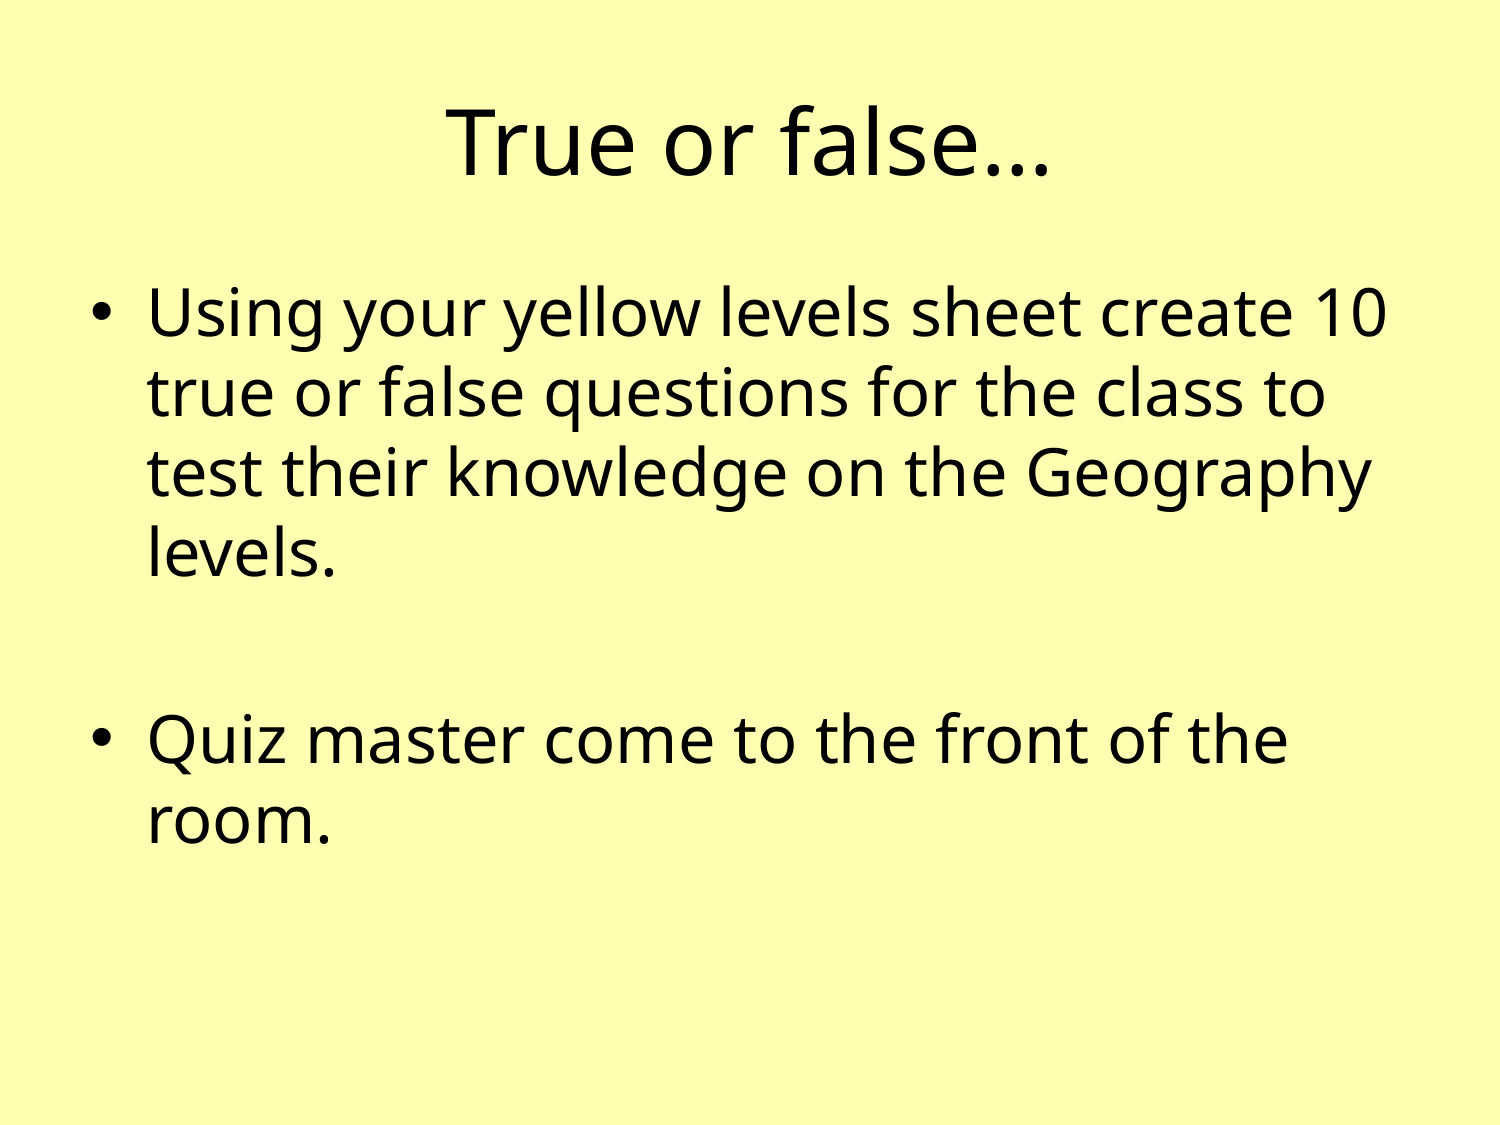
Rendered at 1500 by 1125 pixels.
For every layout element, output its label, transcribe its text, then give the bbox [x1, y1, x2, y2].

title True or false… [75, 45, 1425, 233]
list Using your yellow levels sheet create 10 true or false questions for the class to test their knowledge on the Geography levels. Quiz master come to the front of the room. [75, 262, 1425, 1005]
